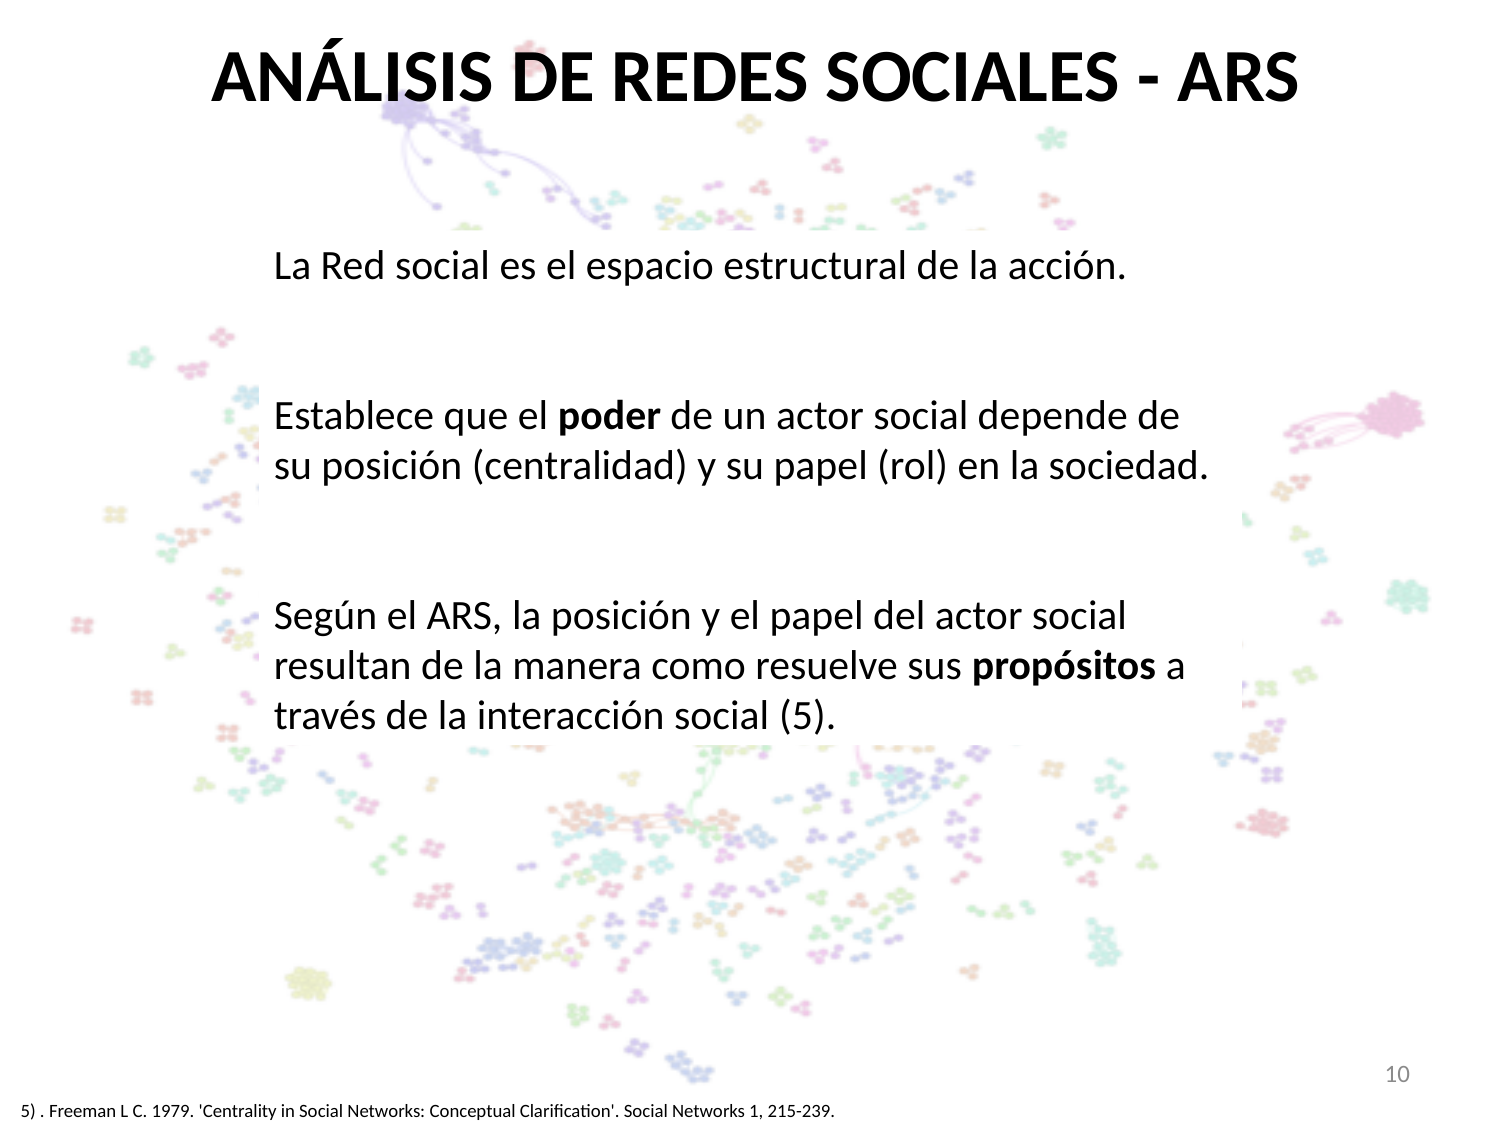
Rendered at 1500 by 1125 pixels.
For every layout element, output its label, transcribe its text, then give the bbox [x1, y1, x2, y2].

text_box 5) . Freeman L C. 1979. 'Centrality in Social Networks: Conceptual Clarification'. Social Networks 1, 215-239. [5, 1091, 1424, 1125]
text_box ANÁLISIS DE REDES SOCIALES - ARS [17, 19, 1495, 124]
text_box La Red social es el espacio estructural de la acción. Establece que el poder de un actor social depende de su posición (centralidad) y su papel (rol) en la sociedad. Según el ARS, la posición y el papel del actor social resultan de la manera como resuelve sus propósitos a través de la interacción social (5). [259, 230, 1242, 746]
slide_number 10 [1074, 1042, 1425, 1103]
